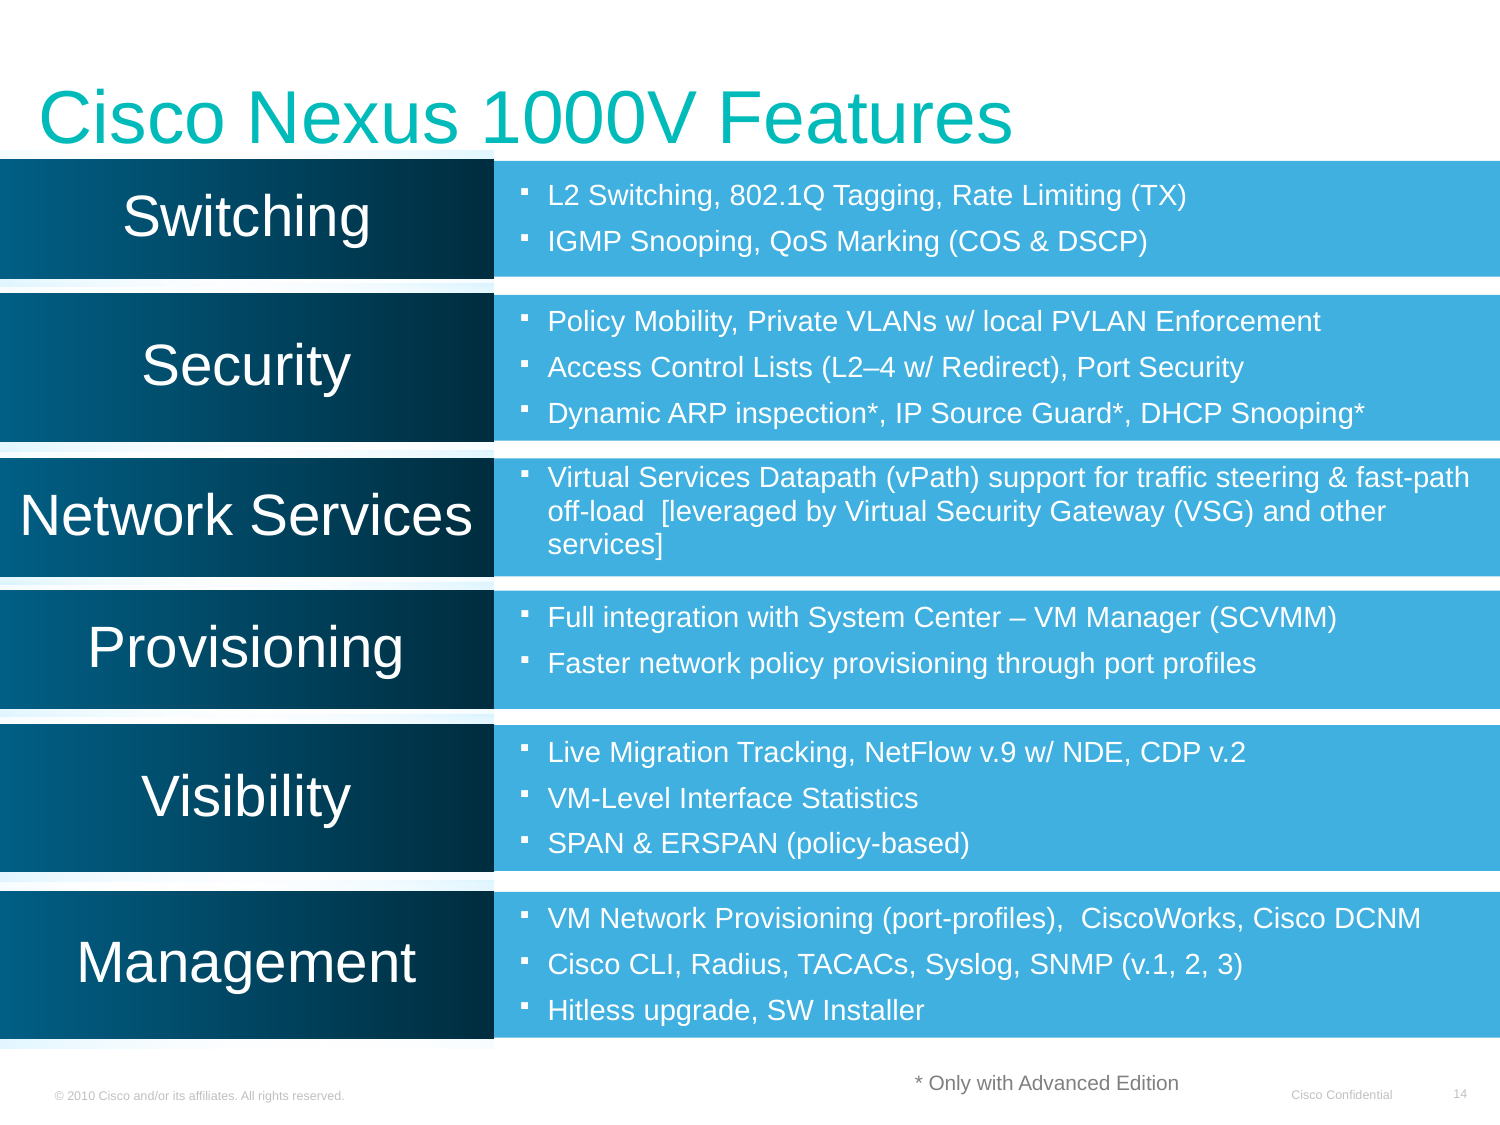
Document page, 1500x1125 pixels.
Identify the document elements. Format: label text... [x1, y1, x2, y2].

text_box VM Network Provisioning (port-profiles), CiscoWorks, Cisco DCNM Cisco CLI, Radius, TACACs, Syslog, SNMP (v.1, 2, 3) Hitless upgrade, SW Installer [505, 895, 1500, 1034]
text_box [0, 592, 495, 713]
text_box Live Migration Tracking, NetFlow v.9 w/ NDE, CDP v.2 VM-Level Interface Statistics SPAN & ERSPAN (policy-based) [505, 729, 1340, 868]
text_box [498, 590, 1500, 709]
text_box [0, 713, 495, 880]
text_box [0, 880, 495, 1049]
text_box * Only with Advanced Edition [900, 1062, 1487, 1103]
text_box L2 Switching, 802.1Q Tagging, Rate Limiting (TX) IGMP Snooping, QoS Marking (COS & DSCP) [505, 172, 1487, 265]
text_box Cisco Nexus 1000V Features [24, 24, 1412, 166]
text_box Policy Mobility, Private VLANs w/ local PVLAN Enforcement Access Control Lists (L2–4 w/ Redirect), Port Security Dynamic ARP inspection*, IP Source Guard*, DHCP Snooping* [505, 298, 1412, 437]
text_box [498, 160, 1500, 277]
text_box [0, 150, 495, 283]
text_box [0, 283, 495, 449]
text_box Full integration with System Center – VM Manager (SCVMM) Faster network policy provisioning through port profiles [506, 594, 1500, 687]
text_box [498, 891, 1500, 1038]
text_box [498, 725, 1500, 871]
text_box [498, 294, 1500, 441]
text_box Virtual Services Datapath (vPath) support for traffic steering & fast-path off-load [leveraged by Virtual Security Gateway (VSG) and other services] [506, 454, 1500, 568]
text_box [0, 449, 495, 585]
text_box [498, 458, 1500, 577]
